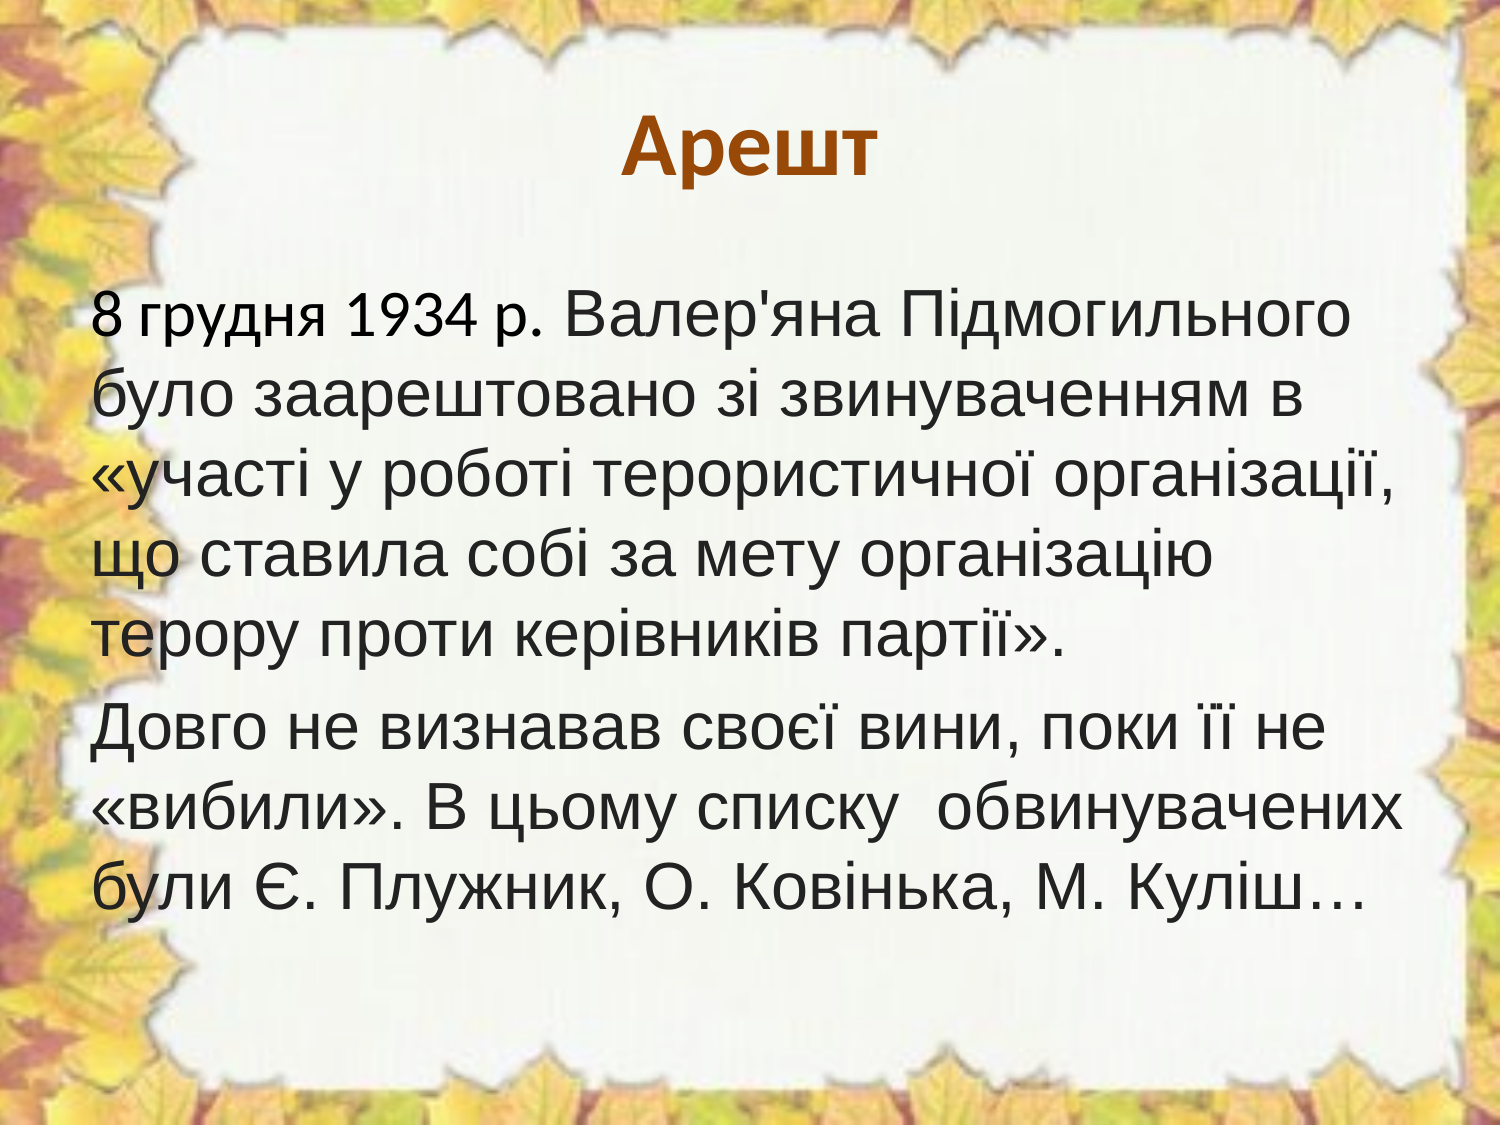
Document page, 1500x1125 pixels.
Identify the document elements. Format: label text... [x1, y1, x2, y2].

title Арешт [75, 45, 1425, 233]
list 8 грудня 1934 р. Валер'яна Підмогильного було заарештовано зі звинуваченням в «участі у роботі терористичної організації, що ставила собі за мету організацію терору проти керівників партії». Довго не визнавав своєї вини, поки її не «вибили». В цьому списку обвинувачених були Є. Плужник, О. Ковінька, М. Куліш… [75, 262, 1425, 1005]
